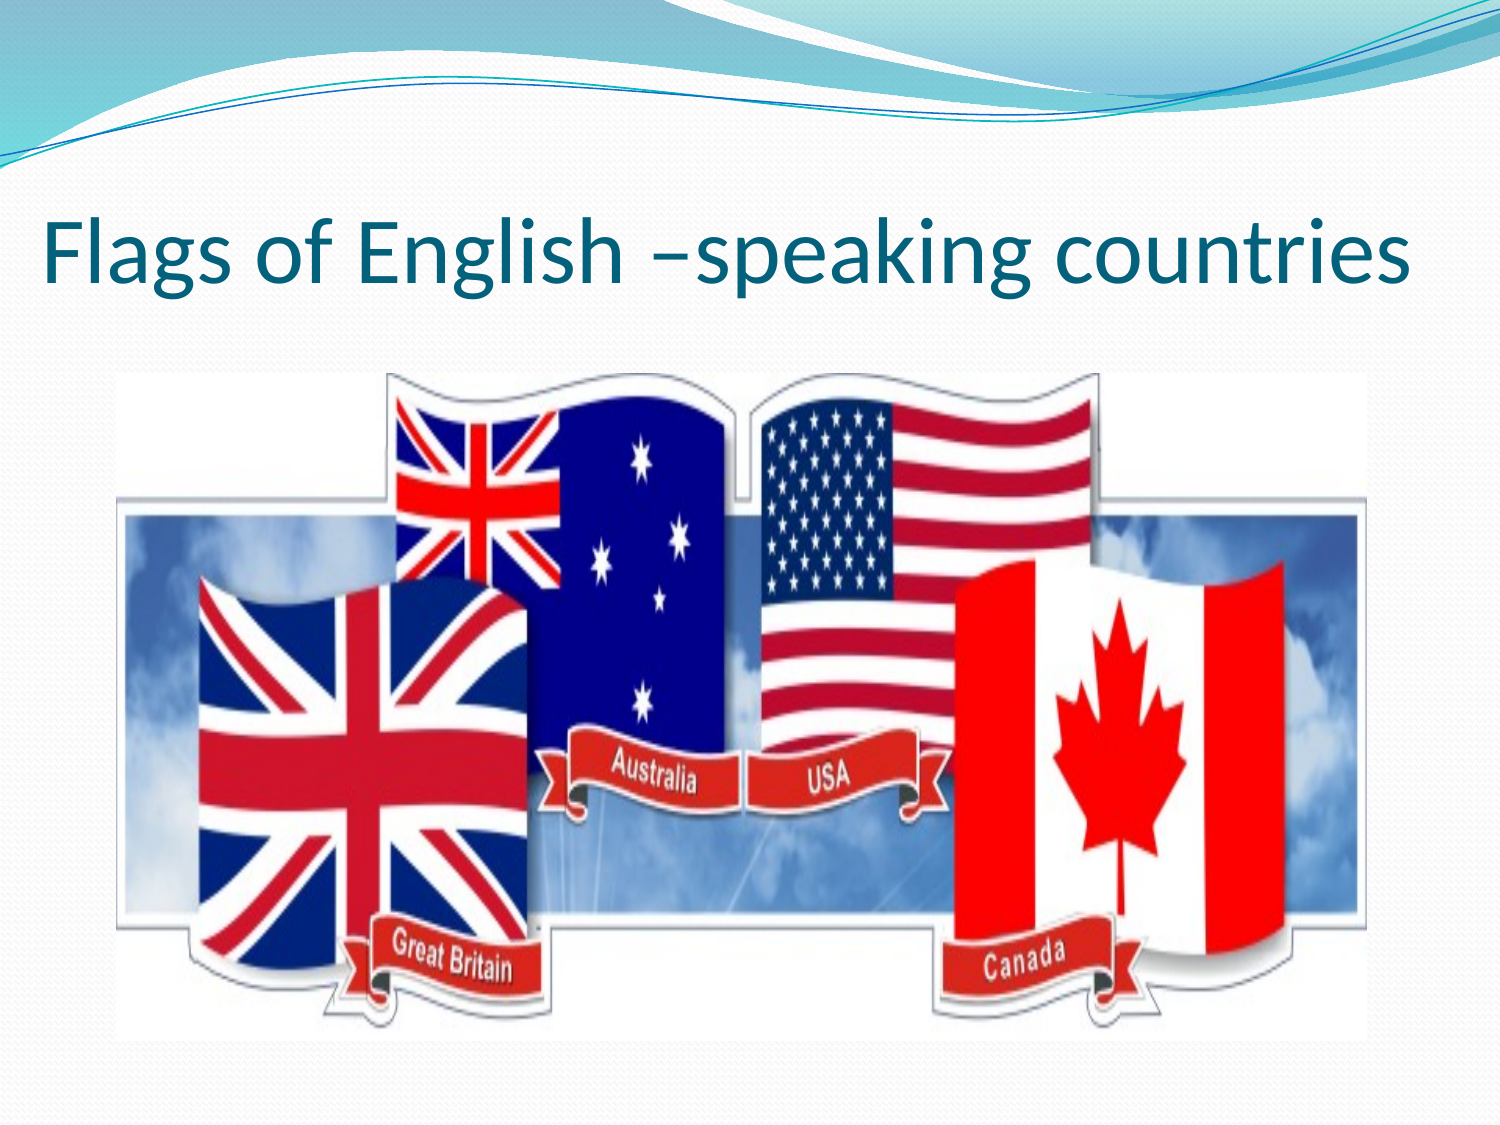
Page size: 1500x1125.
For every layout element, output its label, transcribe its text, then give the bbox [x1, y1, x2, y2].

picture [116, 373, 1367, 1041]
title Flags of English –speaking countries [41, 66, 1425, 303]
